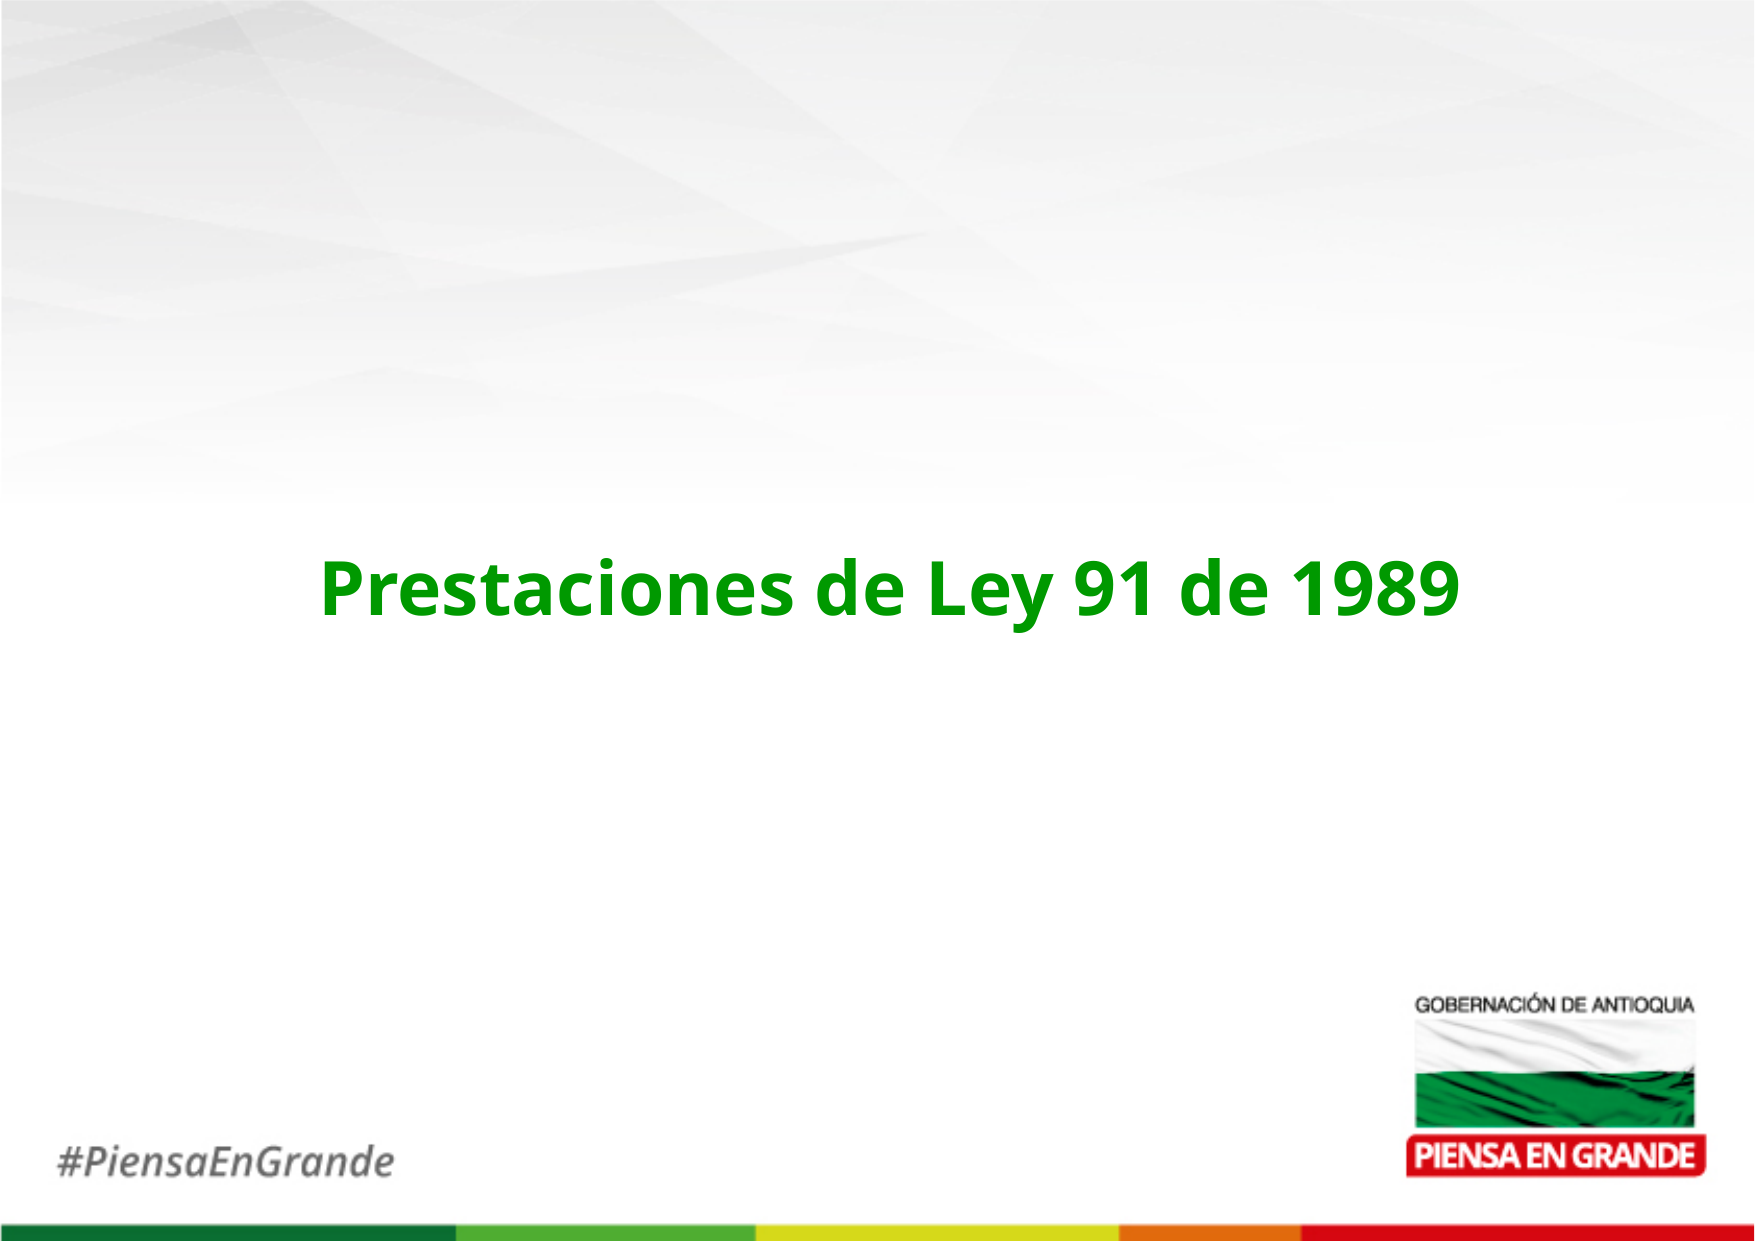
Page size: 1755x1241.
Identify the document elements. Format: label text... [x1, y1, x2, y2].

text_box Prestaciones de Ley 91 de 1989 [215, 217, 1566, 1117]
picture [0, 0, 1755, 1241]
